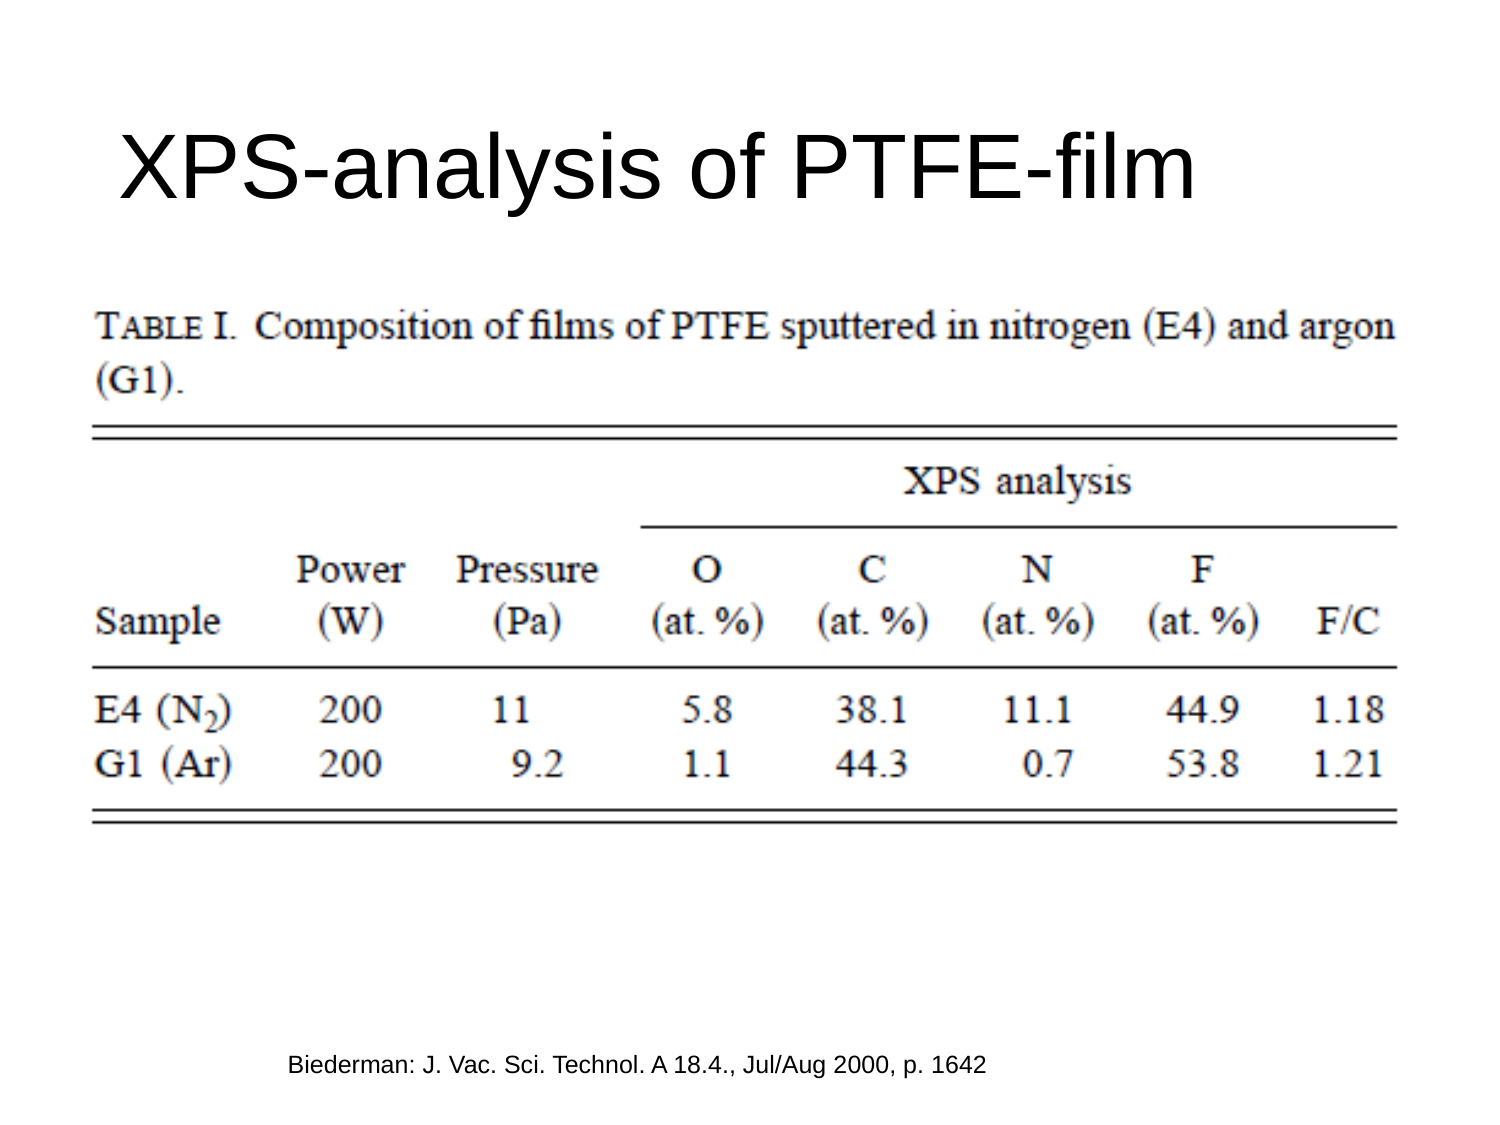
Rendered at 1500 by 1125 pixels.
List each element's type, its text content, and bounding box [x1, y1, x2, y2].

title XPS-analysis of PTFE-film [103, 59, 1397, 278]
picture [66, 284, 1434, 841]
text_box Biederman: J. Vac. Sci. Technol. A 18.4., Jul/Aug 2000, p. 1642 [272, 1041, 1475, 1087]
